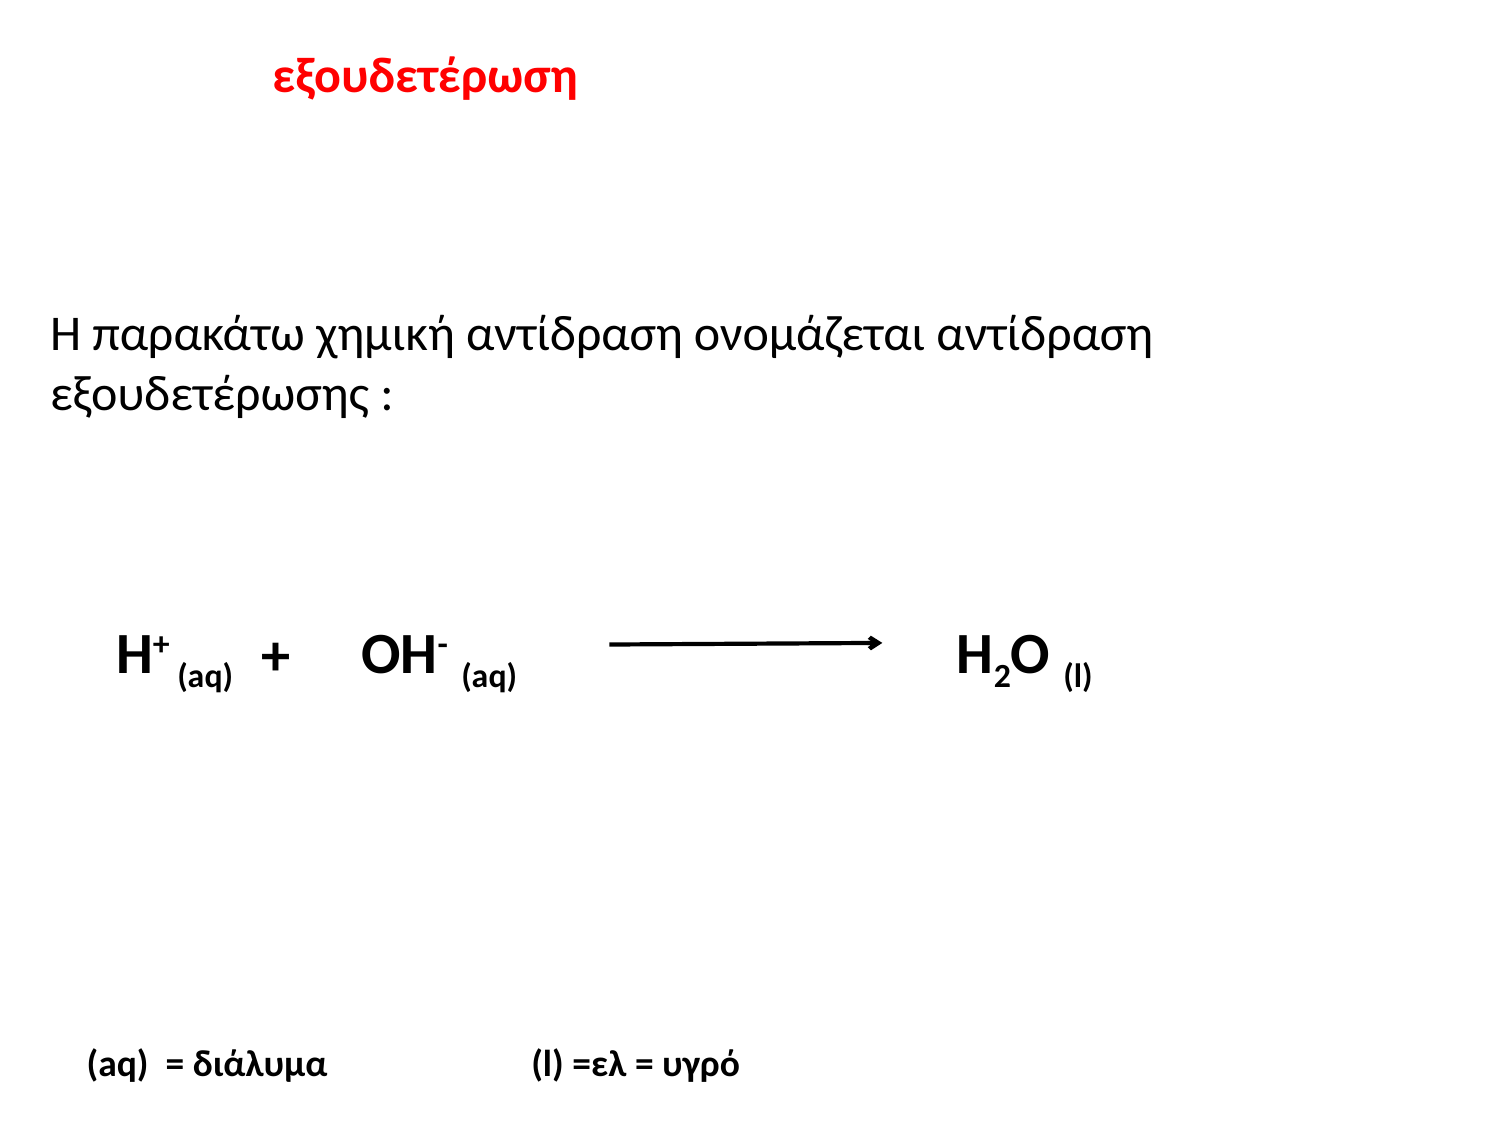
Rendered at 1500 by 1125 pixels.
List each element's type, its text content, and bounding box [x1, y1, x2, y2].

text_box (l) =ελ = υγρό [516, 1031, 756, 1091]
text_box OH- (aq) [346, 607, 540, 702]
text_box εξουδετέρωση [257, 35, 915, 110]
text_box Η παρακάτω χημική αντίδραση ονομάζεται αντίδραση εξουδετέρωσης : [35, 292, 1348, 428]
text_box Η2Ο (l) [942, 607, 1108, 702]
text_box H+ (aq) [101, 607, 256, 702]
text_box + [246, 609, 306, 695]
text_box (aq) = διάλυμα [71, 1031, 343, 1091]
